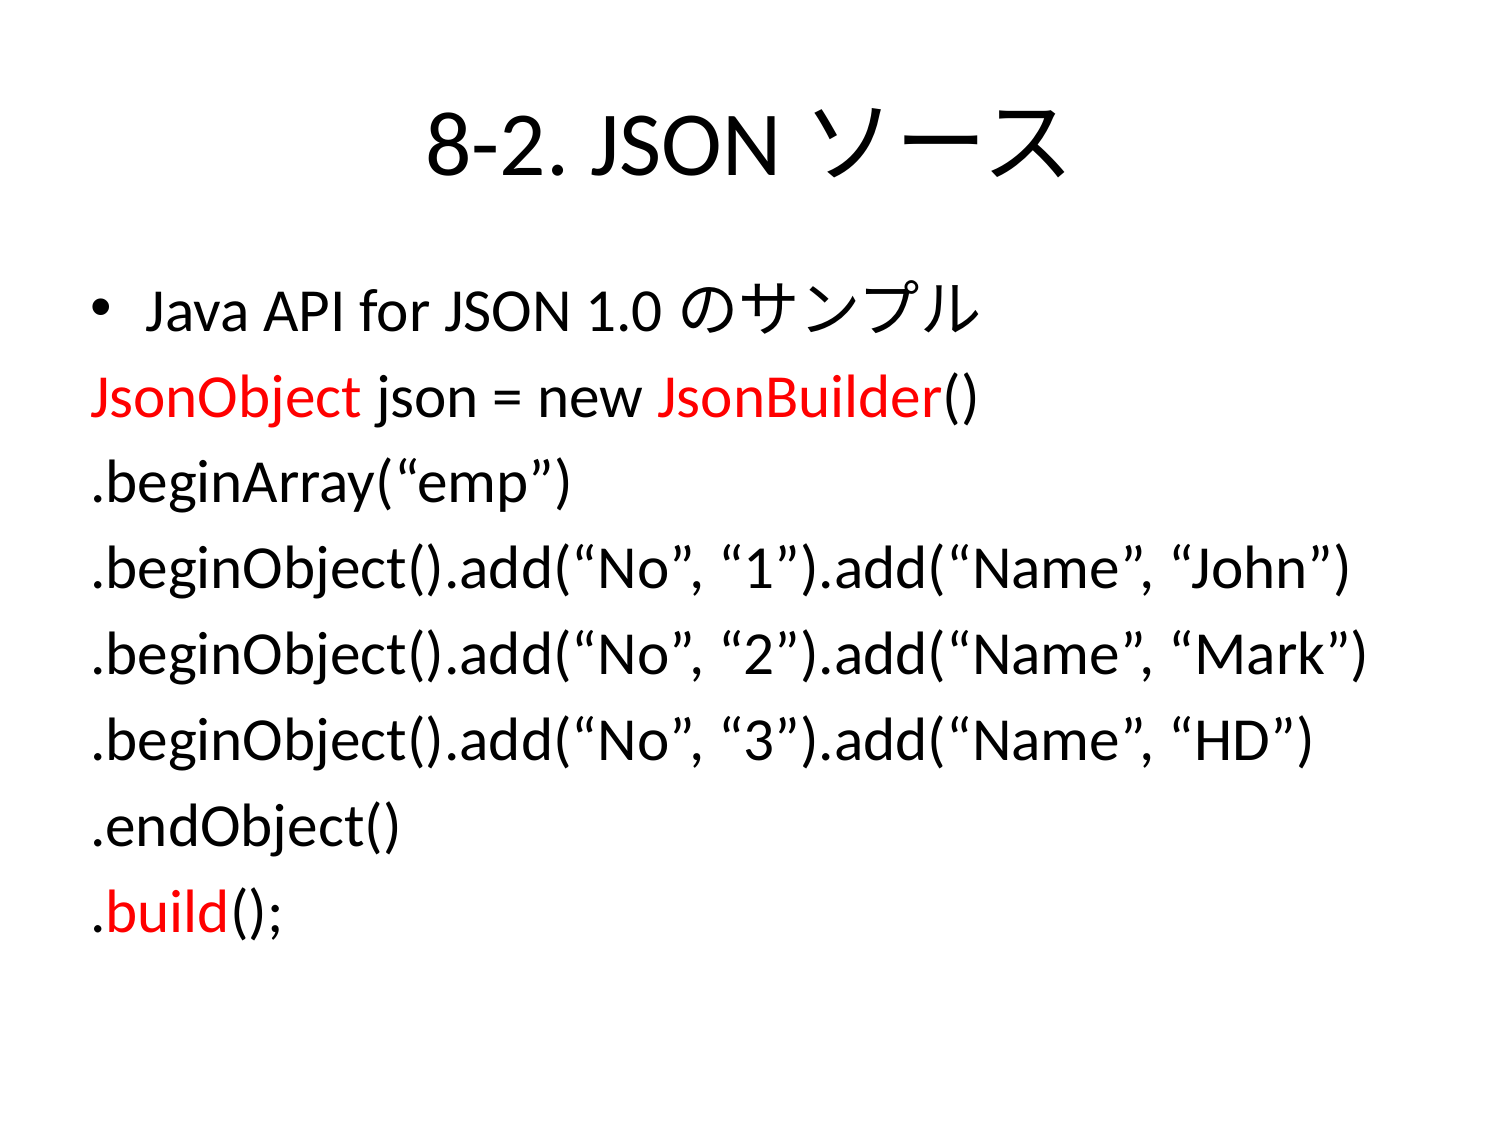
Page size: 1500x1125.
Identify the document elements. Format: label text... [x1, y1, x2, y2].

list Java API for JSON 1.0のサンプル JsonObject json = new JsonBuilder() .beginArray(“emp”) .beginObject().add(“No”, “1”).add(“Name”, “John”) .beginObject().add(“No”, “2”).add(“Name”, “Mark”) .beginObject().add(“No”, “3”).add(“Name”, “HD”) .endObject() .build(); [75, 262, 1425, 1005]
title 8-2. JSONソース [75, 45, 1425, 233]
